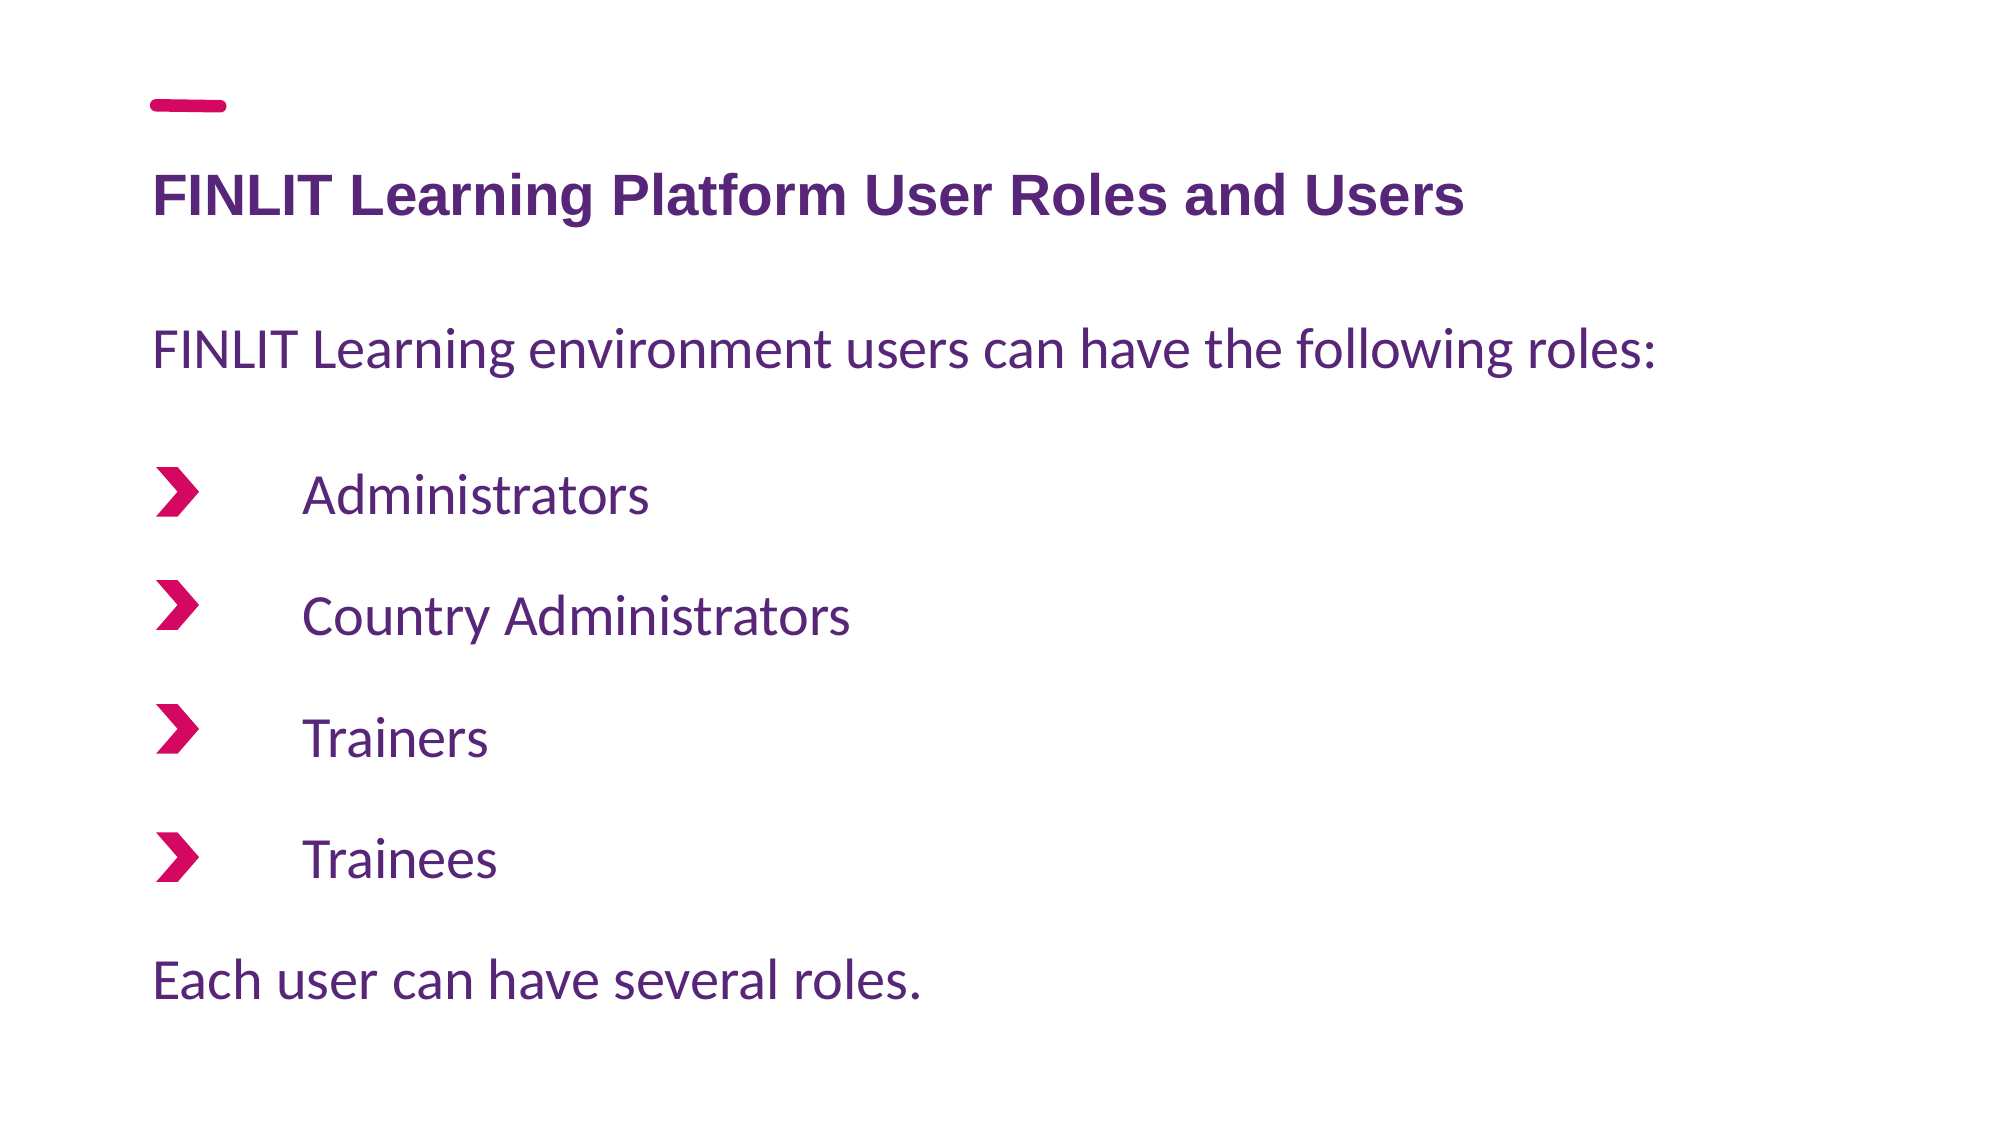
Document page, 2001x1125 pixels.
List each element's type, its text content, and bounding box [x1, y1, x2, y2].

text_box [153, 465, 201, 518]
text_box [153, 703, 201, 755]
text_box [153, 579, 201, 631]
text_box [153, 831, 201, 884]
title FINLIT Learning Platform User Roles and Users [137, 59, 1961, 236]
list FINLIT Learning environment users can have the following roles: Administrators Country Administrators Trainers Trainees Each user can have several roles. [137, 310, 1943, 1024]
